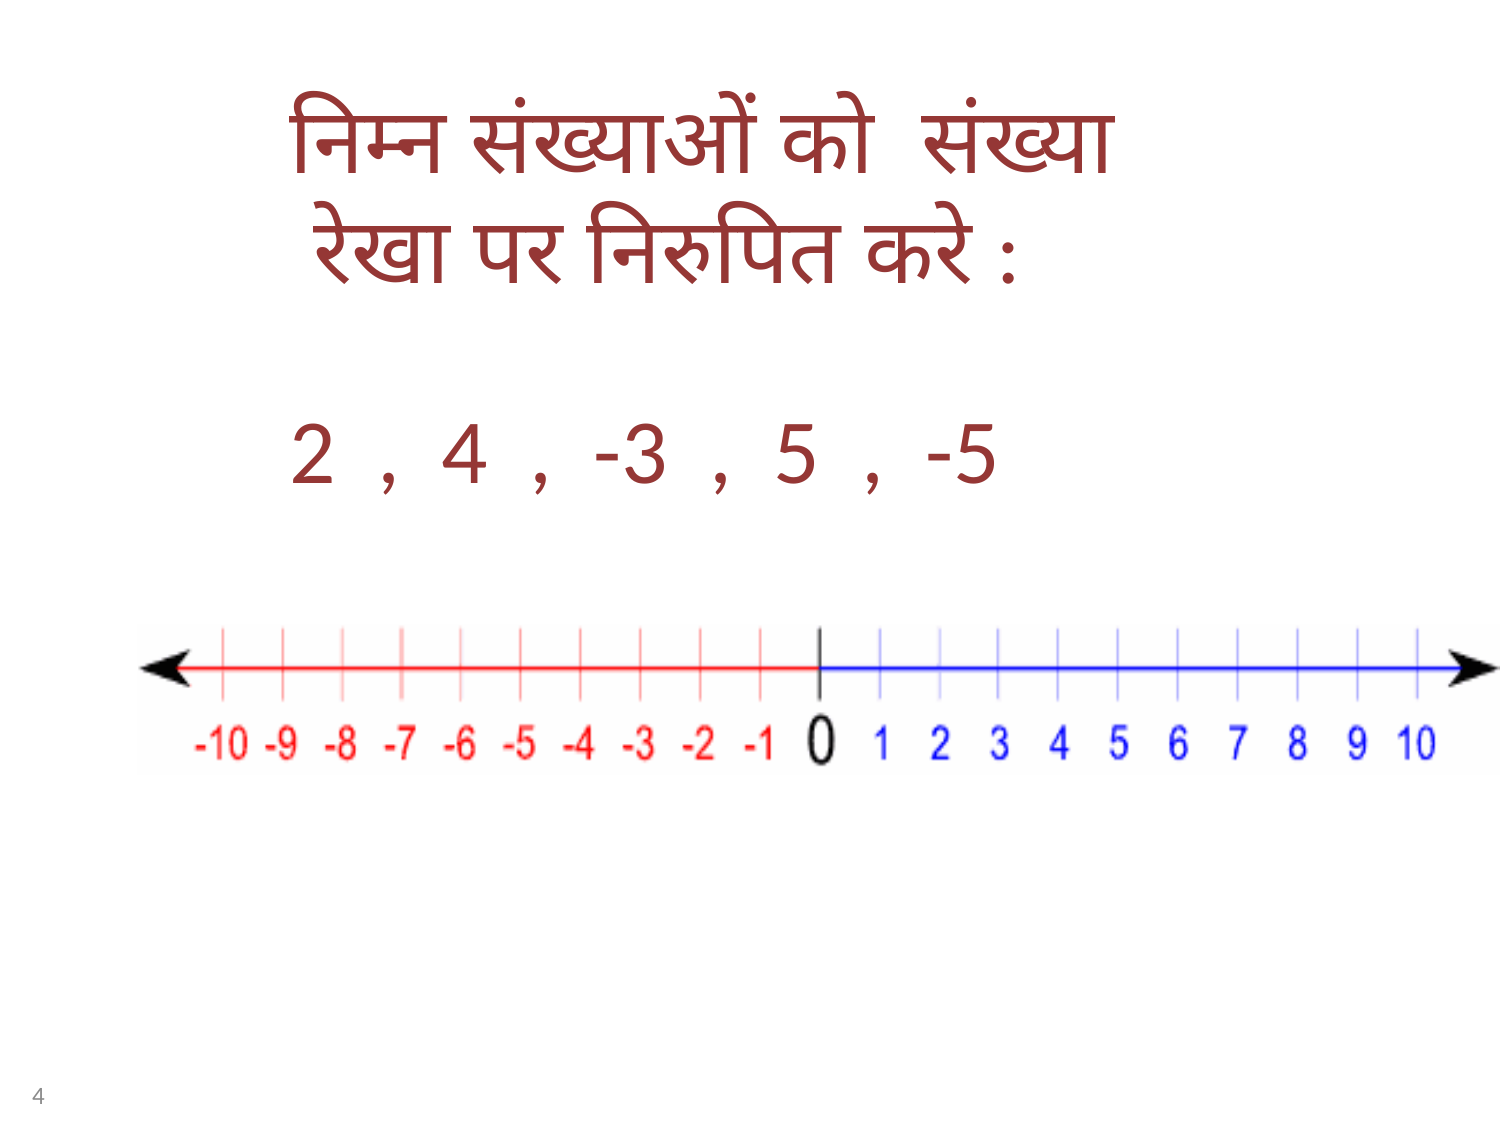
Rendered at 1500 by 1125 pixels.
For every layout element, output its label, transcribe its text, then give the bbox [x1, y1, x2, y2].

picture [137, 624, 1500, 776]
text_box निम्न संख्याओं को संख्या रेखा पर निरुपित करे : 2 , 4 , -3 , 5 , -5 [274, 74, 1325, 555]
slide_number 4 [0, 1065, 60, 1125]
